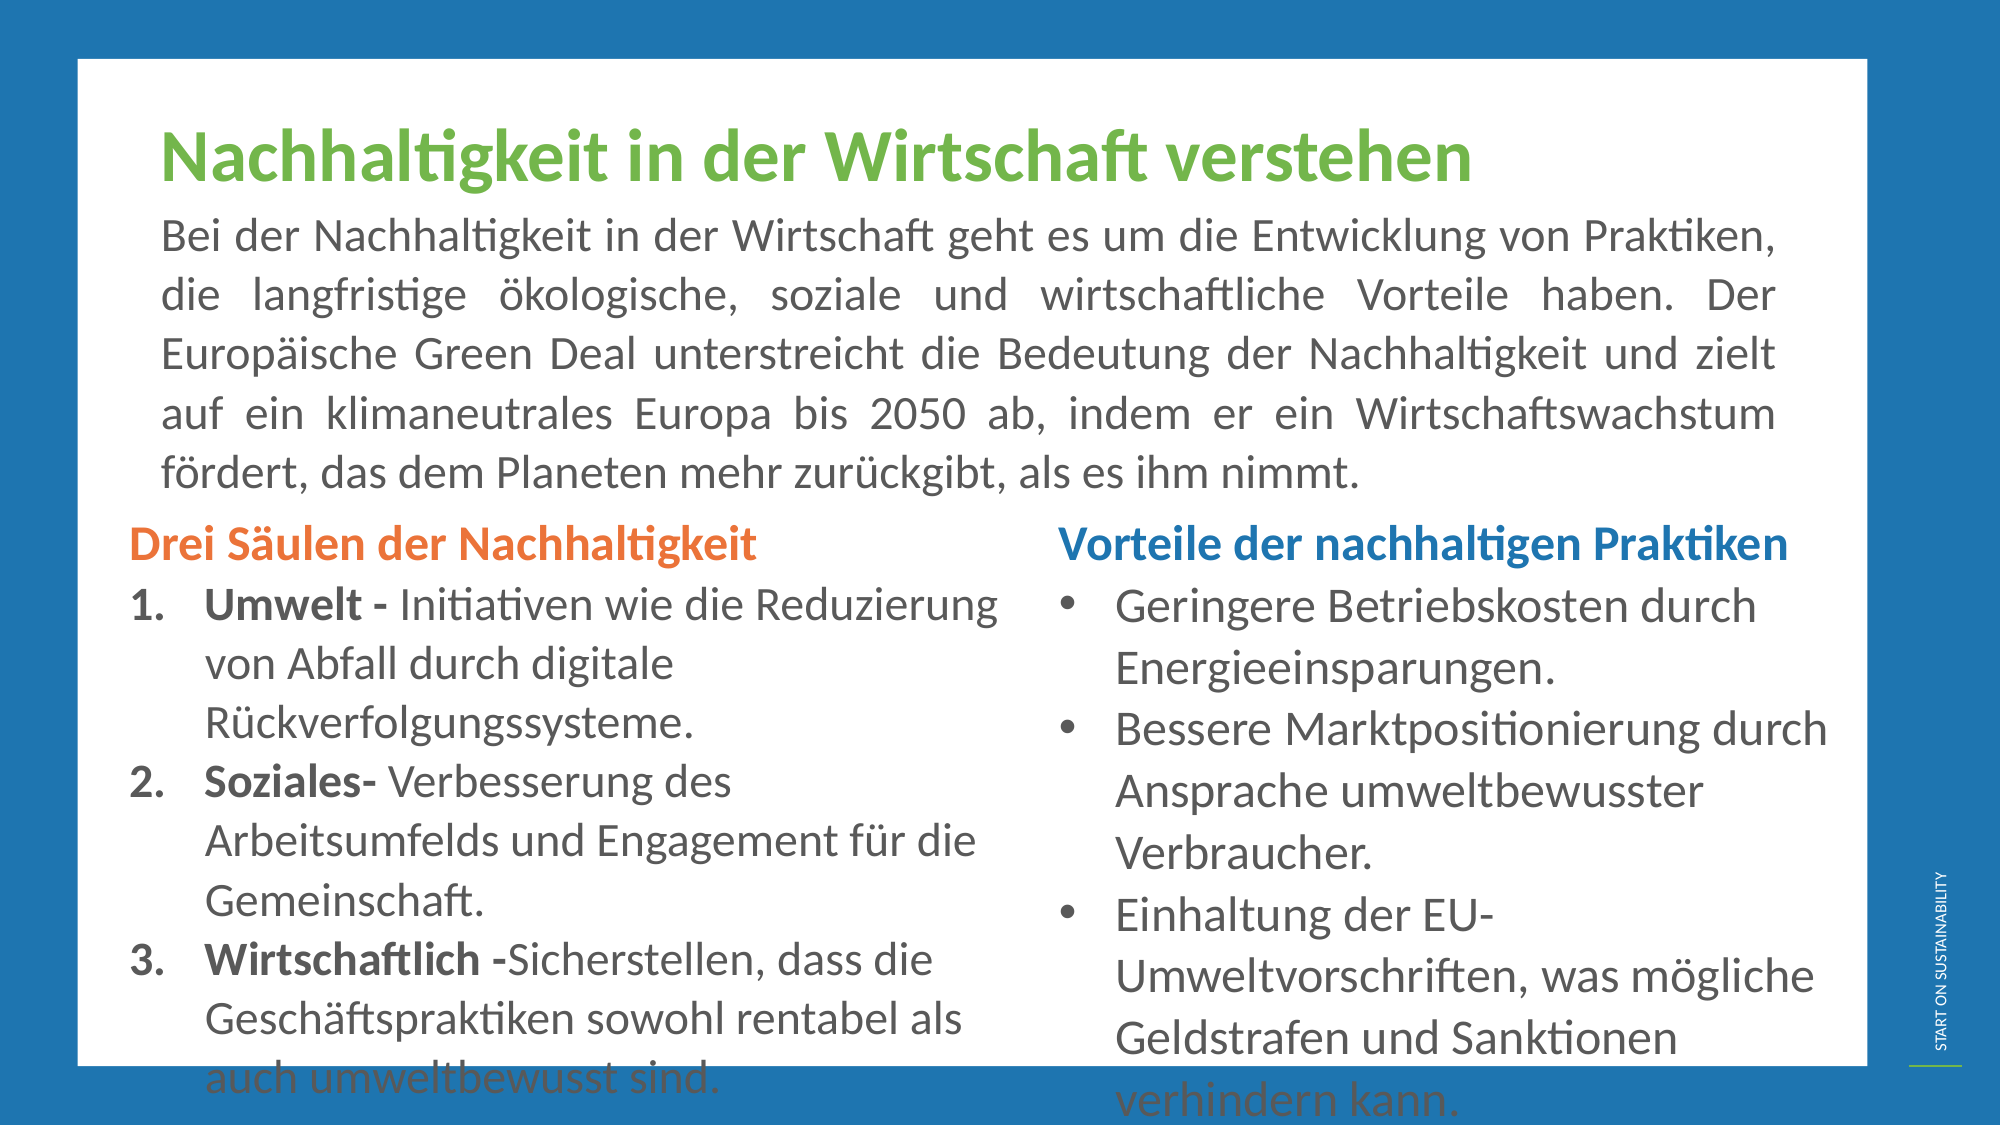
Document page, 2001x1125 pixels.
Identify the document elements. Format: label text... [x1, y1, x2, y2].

list Bei der Nachhaltigkeit in der Wirtschaft geht es um die Entwicklung von Praktiken, die langfristige ökologische, soziale und wirtschaftliche Vorteile haben. Der Europäische Green Deal unterstreicht die Bedeutung der Nachhaltigkeit und zielt auf ein klimaneutrales Europa bis 2050 ab, indem er ein Wirtschaftswachstum fördert, das dem Planeten mehr zurückgibt, als es ihm nimmt. [145, 194, 1795, 501]
list Nachhaltigkeit in der Wirtschaft verstehen [145, 109, 1795, 194]
text_box Vorteile der nachhaltigen Praktiken Geringere Betriebskosten durch Energieeinsparungen. Bessere Marktpositionierung durch Ansprache umweltbewusster Verbraucher. Einhaltung der EU-Umweltvorschriften, was mögliche Geldstrafen und Sanktionen verhindern kann. [1043, 501, 1900, 982]
text_box Drei Säulen der Nachhaltigkeit Umwelt - Initiativen wie die Reduzierung von Abfall durch digitale Rückverfolgungssysteme. Soziales- Verbesserung des Arbeitsumfelds und Engagement für die Gemeinschaft. Wirtschaftlich -Sicherstellen, dass die Geschäftspraktiken sowohl rentabel als auch umweltbewusst sind. [114, 501, 1043, 982]
